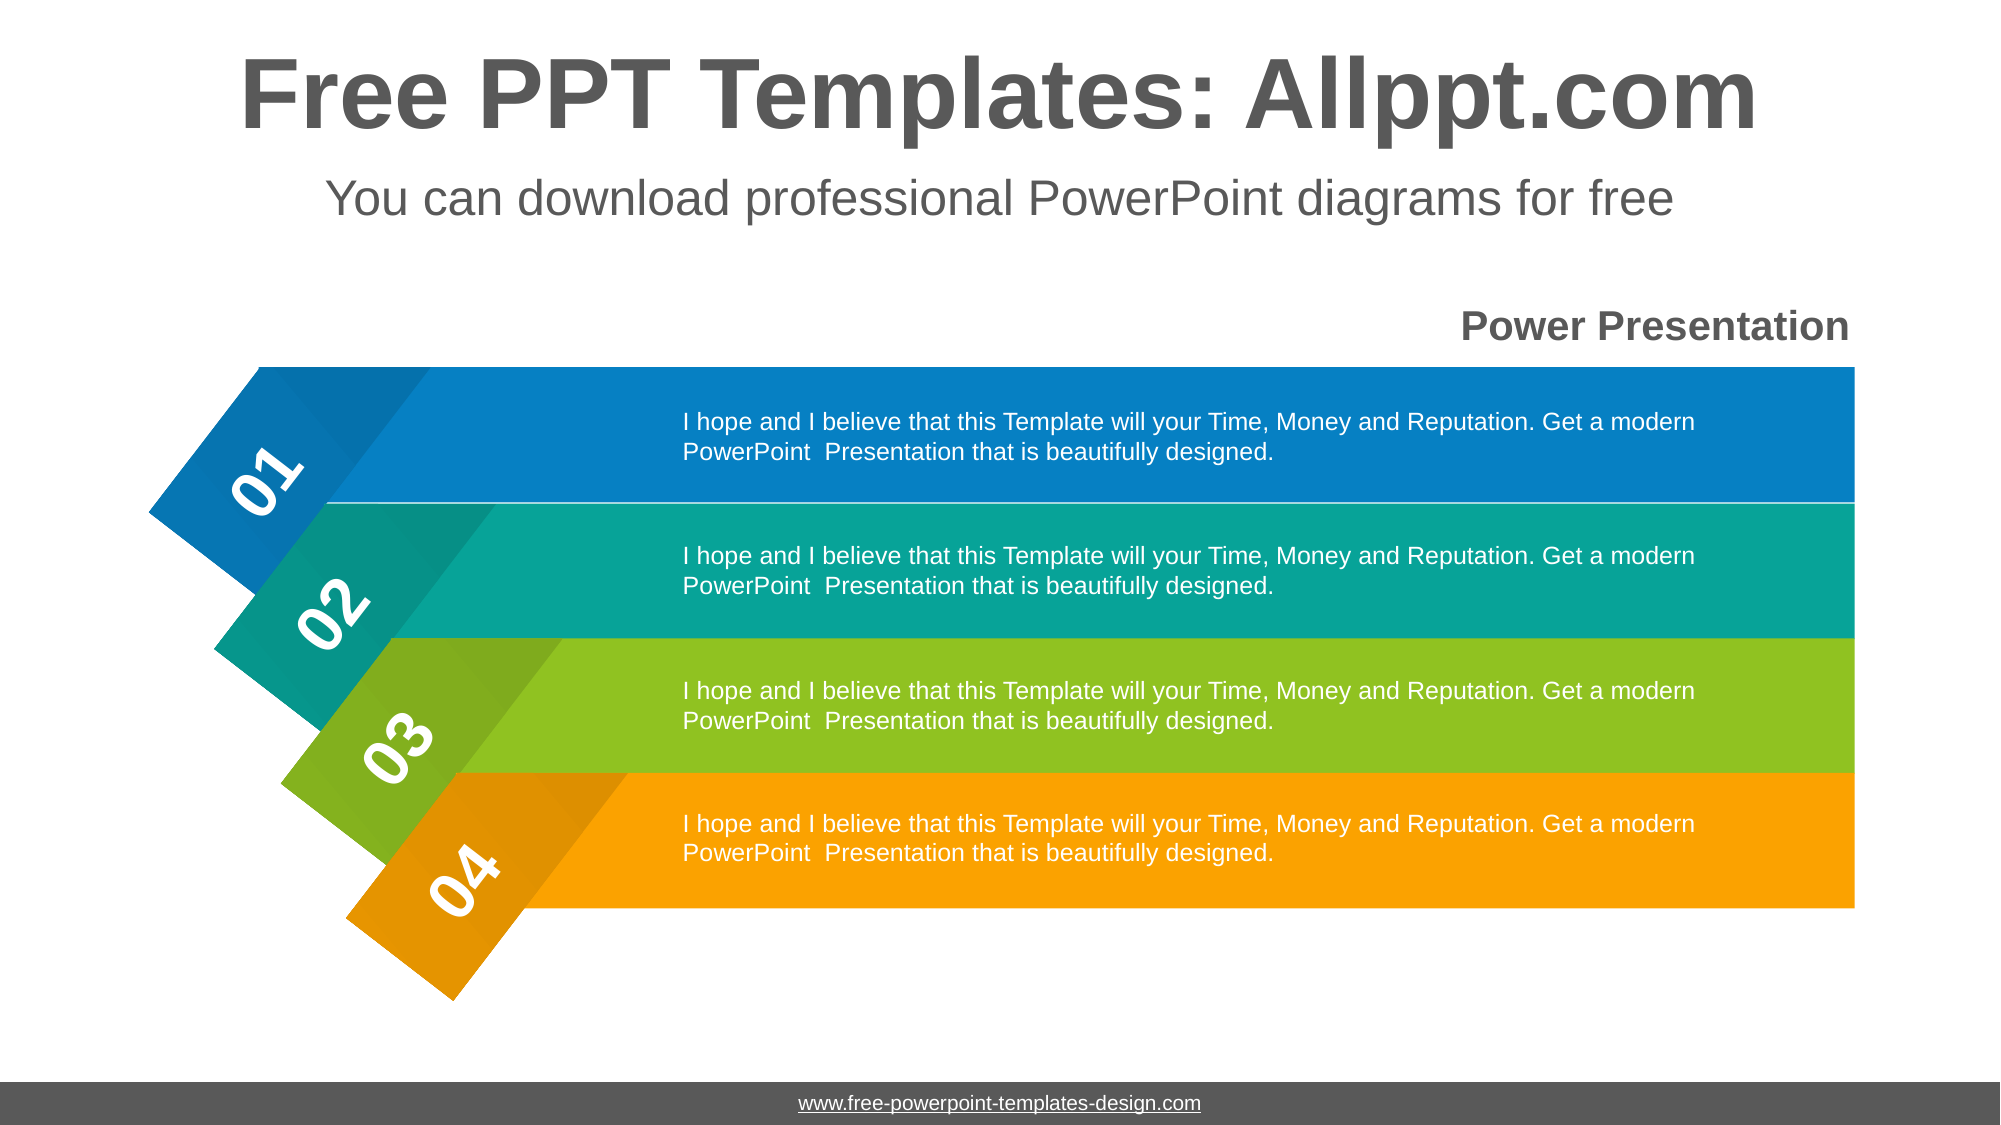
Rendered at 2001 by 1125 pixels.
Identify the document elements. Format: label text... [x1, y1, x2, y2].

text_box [214, 503, 1855, 732]
list You can download professional PowerPoint diagrams for free [0, 164, 2000, 234]
text_box www.free-powerpoint-templates-design.com [0, 1082, 2000, 1123]
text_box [346, 772, 1855, 1001]
text_box Power Presentation [1440, 291, 1851, 356]
title Free PPT Templates: Allppt.com [0, 32, 2000, 161]
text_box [280, 638, 1855, 867]
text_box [148, 367, 1855, 596]
